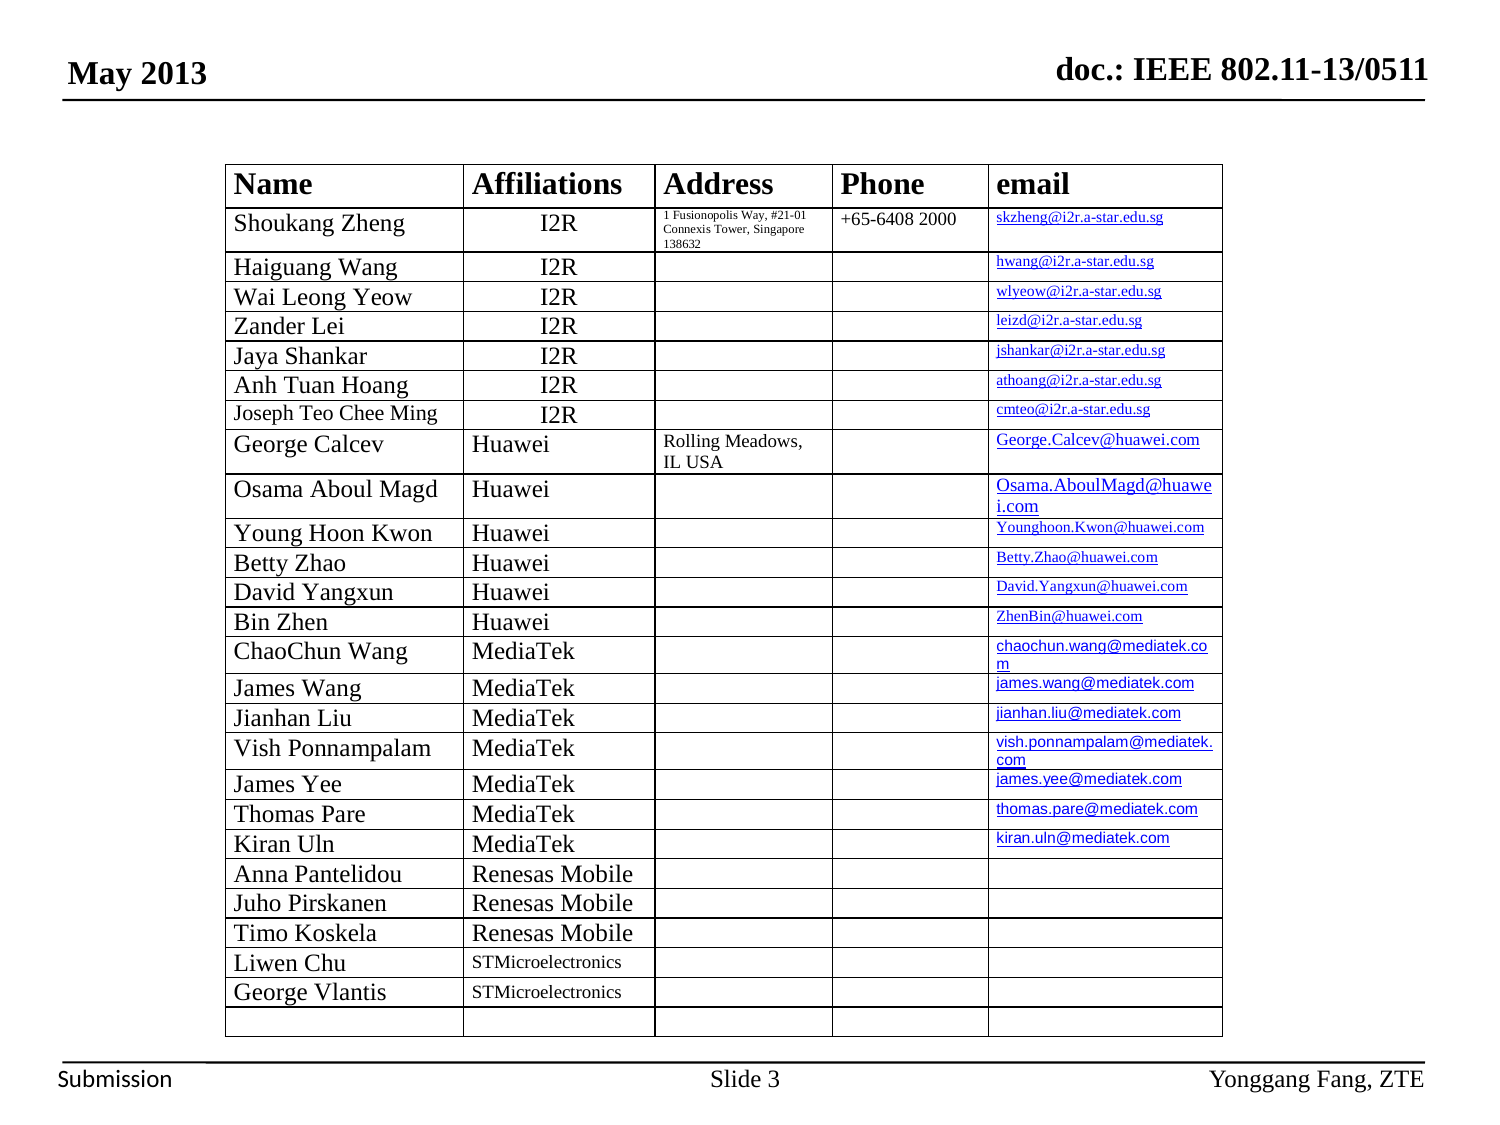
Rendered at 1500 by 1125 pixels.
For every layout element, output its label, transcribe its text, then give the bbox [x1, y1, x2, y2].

slide_number Slide 3 [702, 1075, 788, 1093]
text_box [213, 164, 1273, 1068]
footer Yonggang Fang, ZTE [1206, 1062, 1426, 1094]
